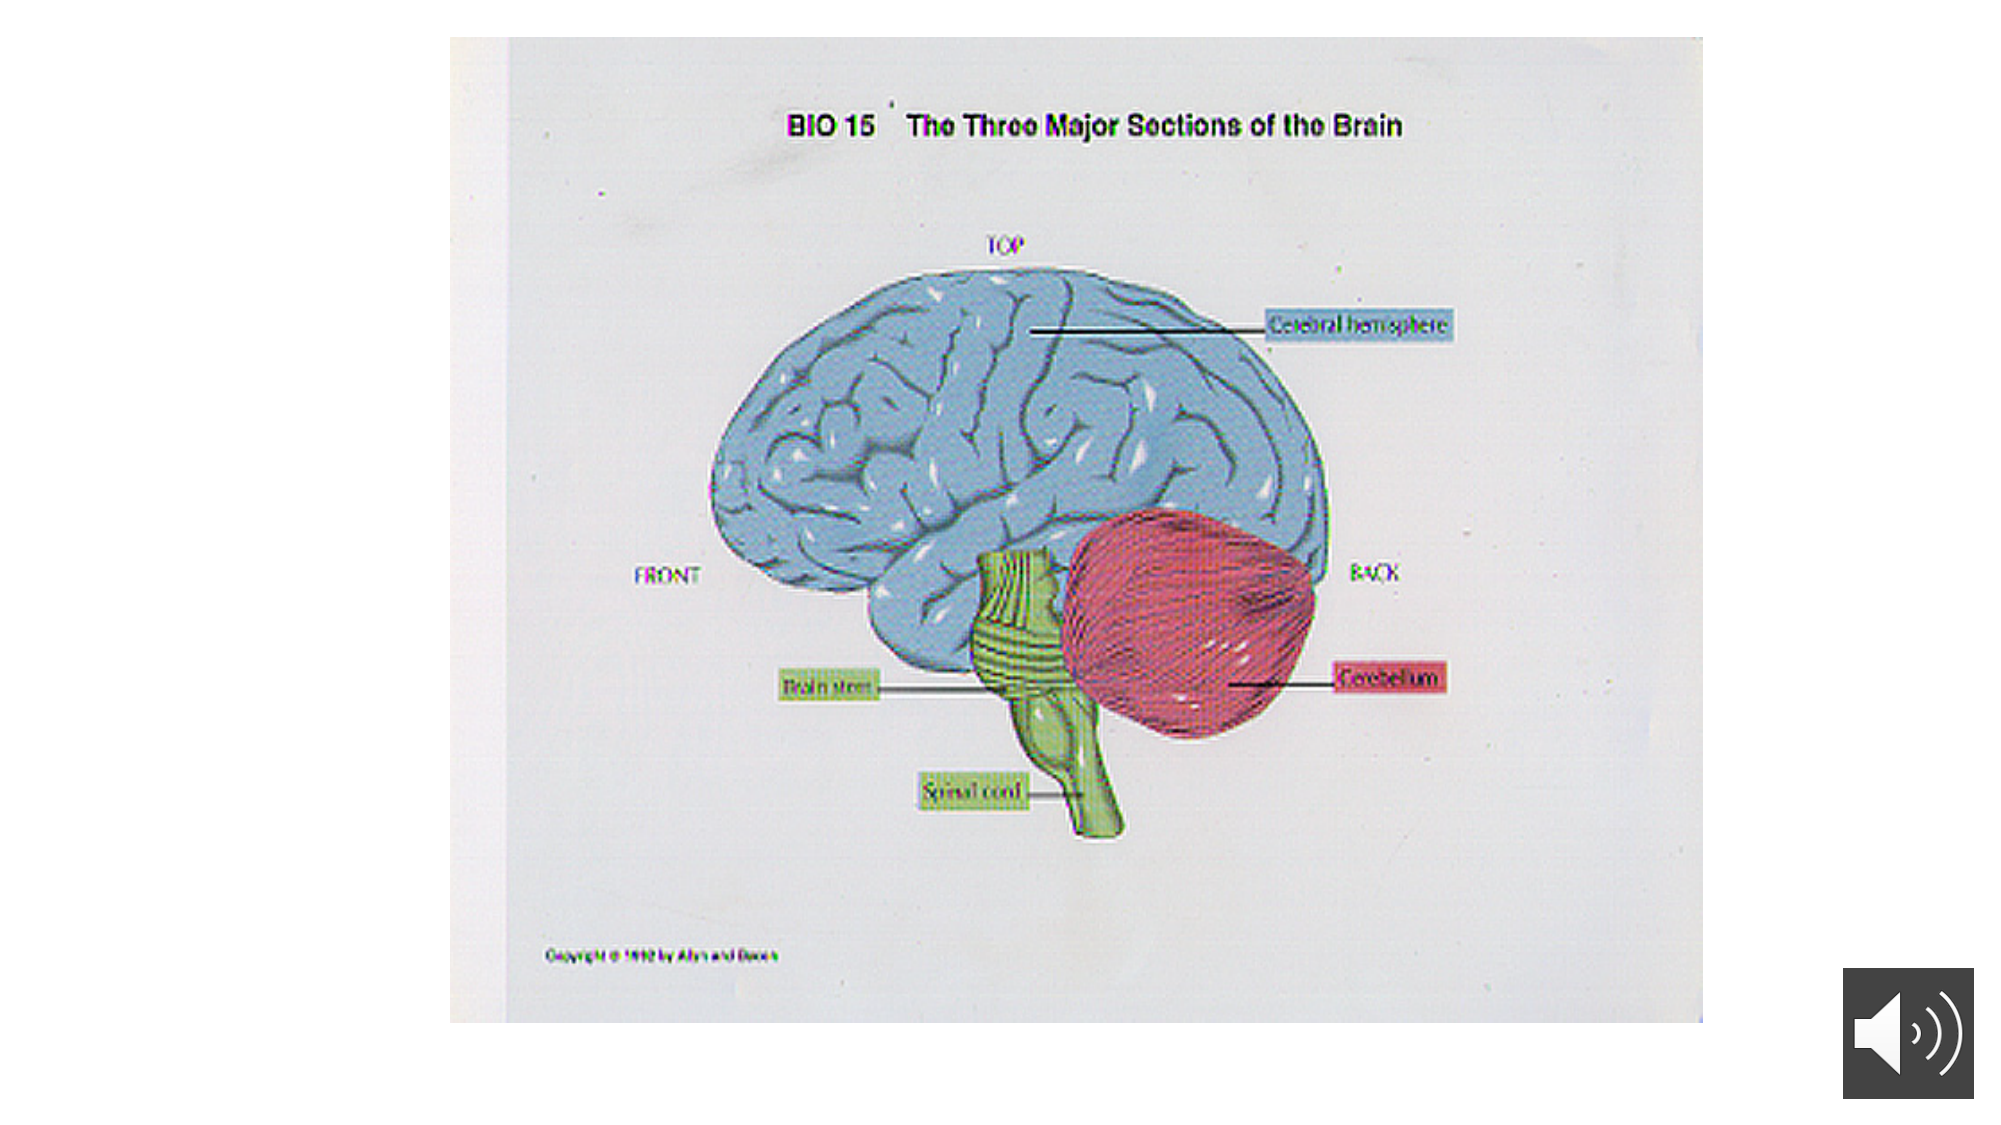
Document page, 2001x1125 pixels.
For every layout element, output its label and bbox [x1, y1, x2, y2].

picture [449, 37, 1703, 1023]
picture [1841, 966, 1975, 1100]
